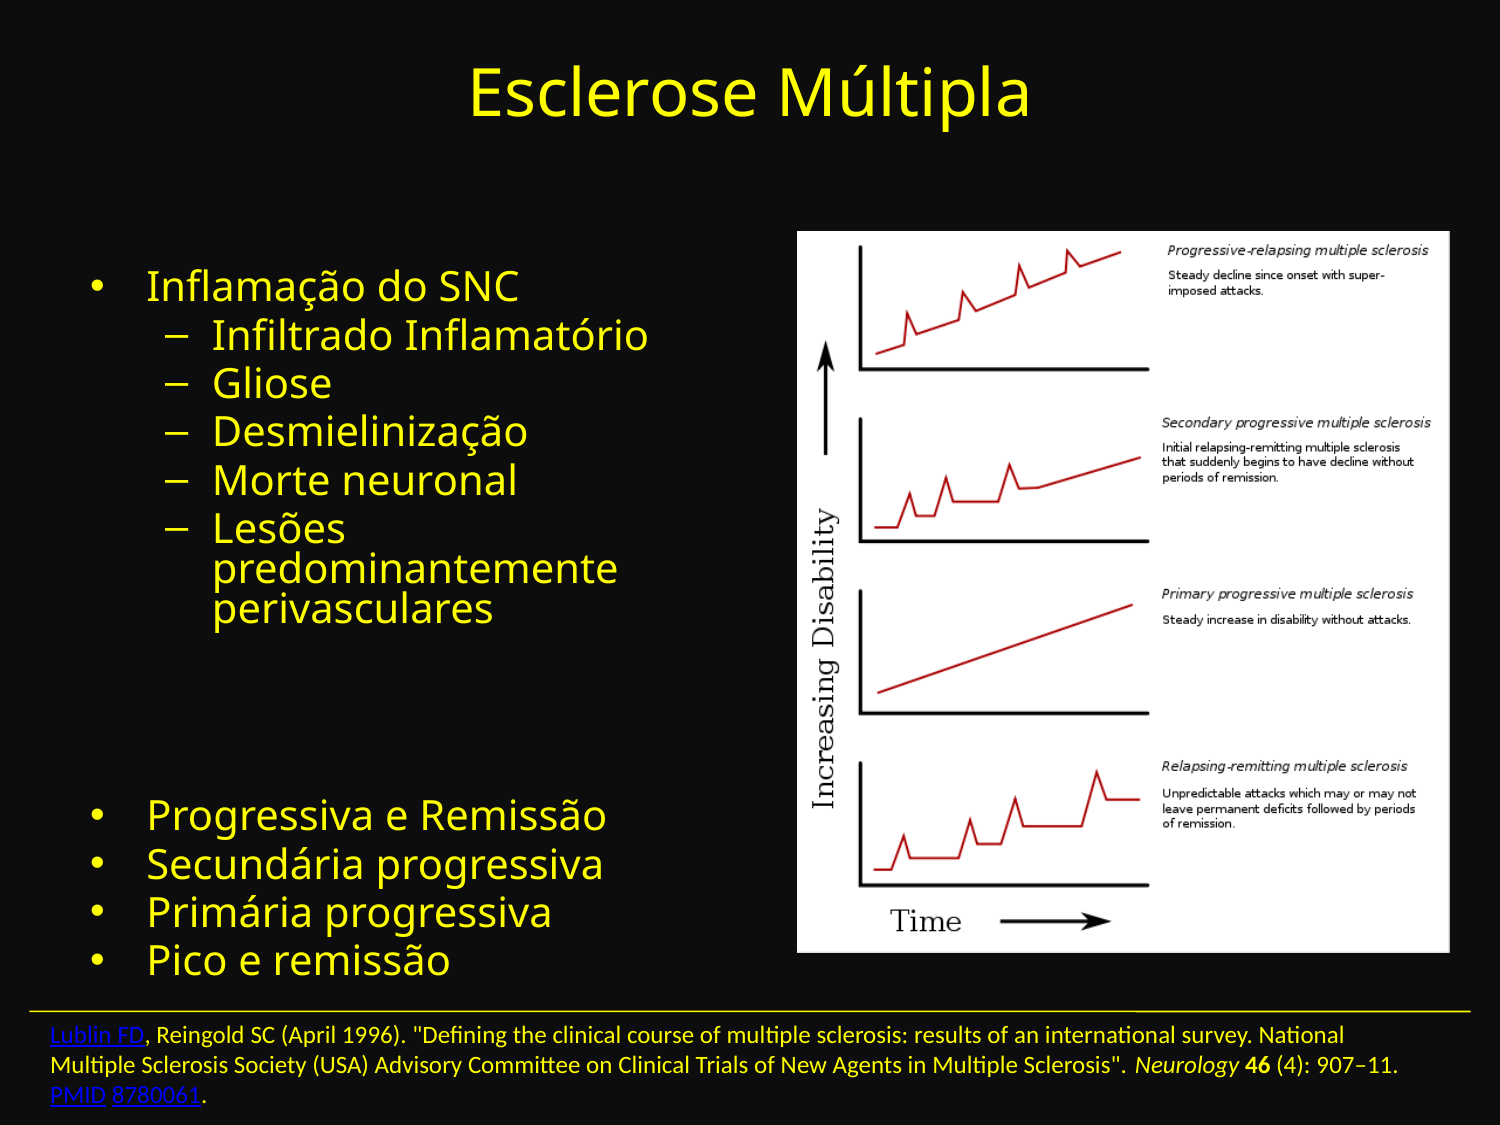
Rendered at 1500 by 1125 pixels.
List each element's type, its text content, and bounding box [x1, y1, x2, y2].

list Inflamação do SNC Infiltrado Inflamatório Gliose Desmielinização Morte neuronal Lesões predominantemente perivasculares Progressiva e Remissão Secundária progressiva Primária progressiva Pico e remissão [75, 262, 738, 1005]
text_box Lublin FD, Reingold SC (April 1996). "Defining the clinical course of multiple sclerosis: results of an international survey. National Multiple Sclerosis Society (USA) Advisory Committee on Clinical Trials of New Agents in Multiple Sclerosis". Neurology 46 (4): 907–11. PMID 8780061. [35, 1012, 1447, 1116]
title Esclerose Múltipla [75, 0, 1425, 184]
picture [796, 231, 1450, 953]
